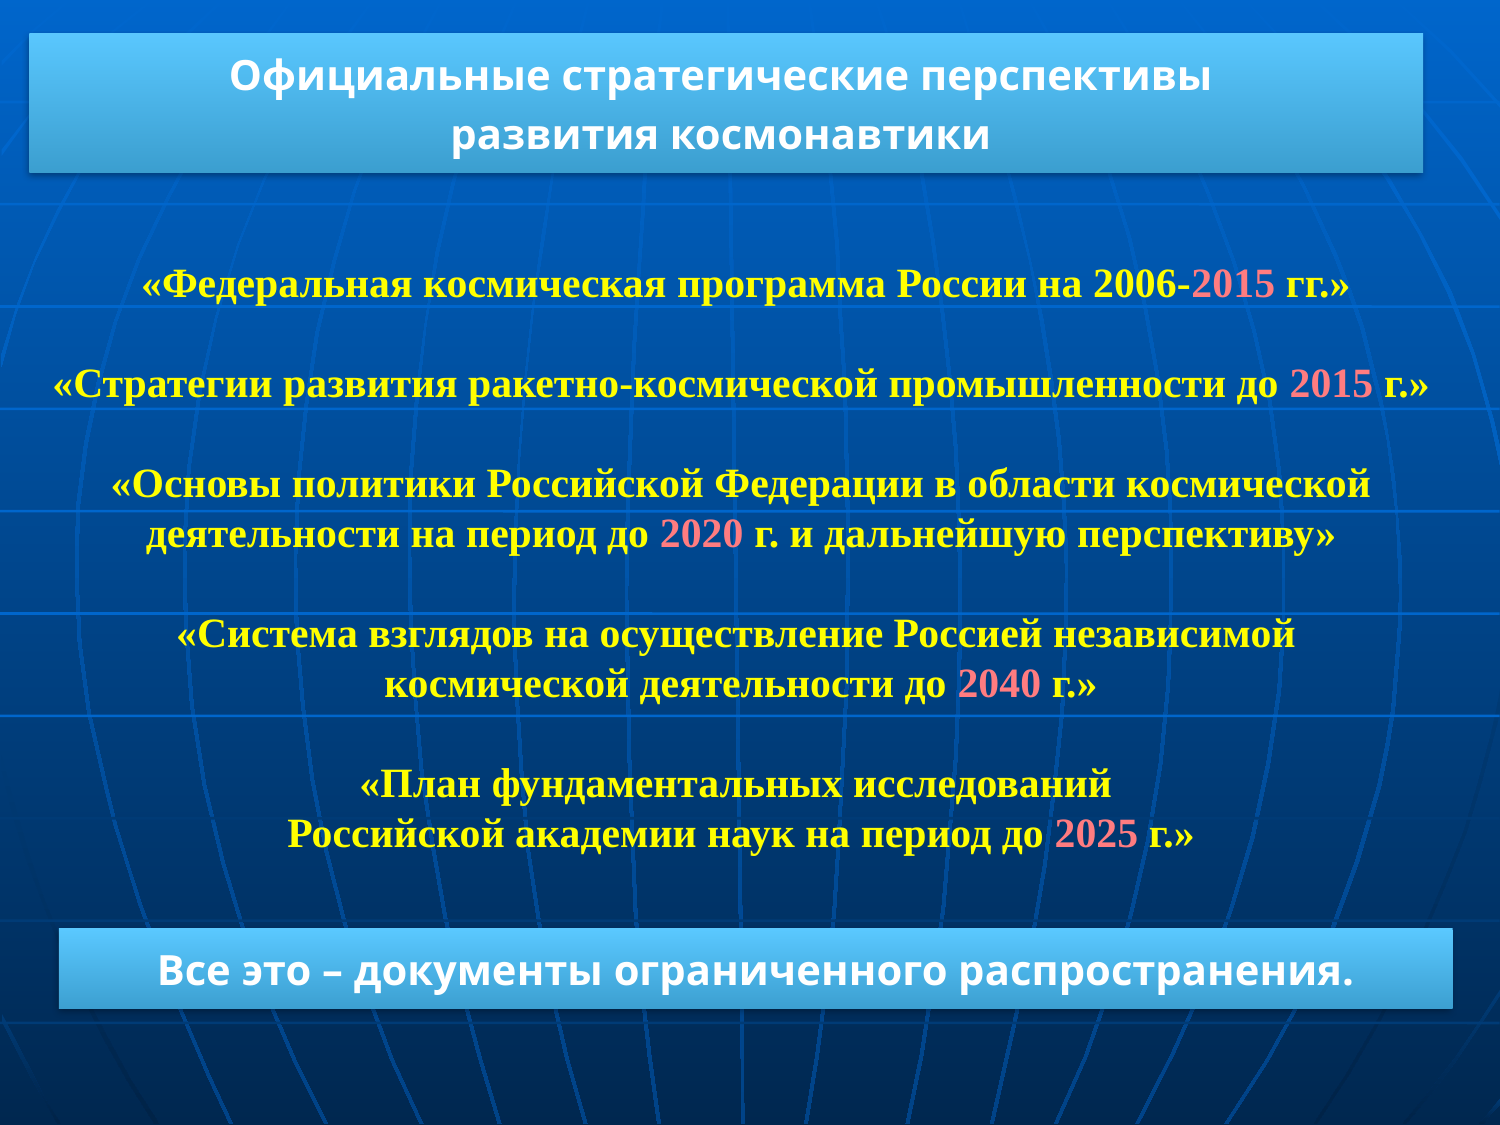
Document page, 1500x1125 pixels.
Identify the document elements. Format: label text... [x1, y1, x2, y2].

text_box Все это – документы ограниченного распространения. [58, 928, 1453, 1009]
text_box Официальные стратегические перспективы развития космонавтики [29, 33, 1424, 173]
text_box «Федеральная космическая программа России на 2006-2015 гг.» «Стратегии развития ракетно-космической промышленности до 2015 г.» «Основы политики Российской Федерации в области космической деятельности на период до 2020 г. и дальнейшую перспективу» «Система взглядов на осуществление Россией независимой космической деятельности до 2040 г.» «План фундаментальных исследований Российской академии наук на период до 2025 г.» [29, 248, 1453, 864]
